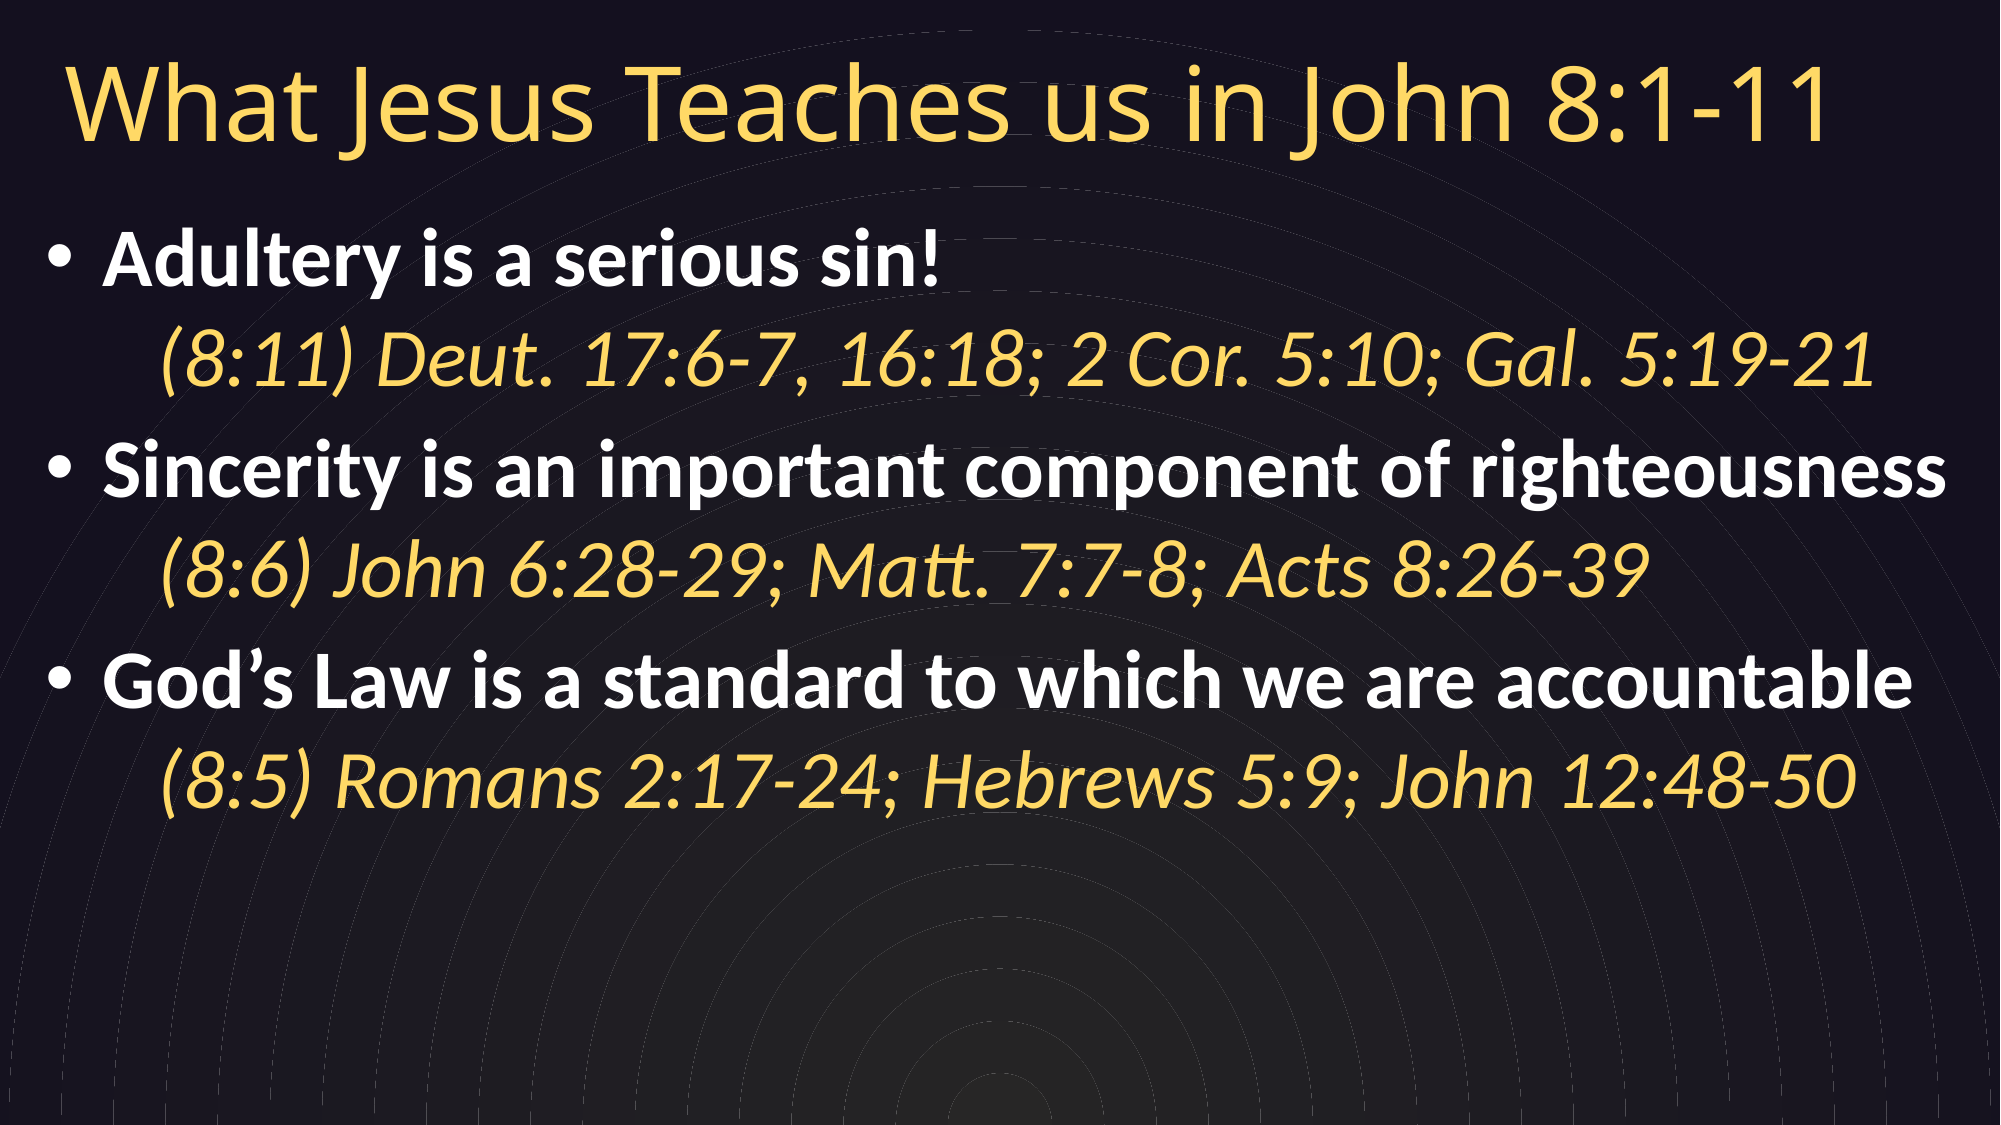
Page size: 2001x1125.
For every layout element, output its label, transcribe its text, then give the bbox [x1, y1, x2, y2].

list Adultery is a serious sin! (8:11) Deut. 17:6-7, 16:18; 2 Cor. 5:10; Gal. 5:19-21 Sincerity is an important component of righteousness (8:6) John 6:28-29; Matt. 7:7-8; Acts 8:26-39 God’s Law is a standard to which we are accountable (8:5) Romans 2:17-24; Hebrews 5:9; John 12:48-50 [30, 207, 1969, 1093]
title What Jesus Teaches us in John 8:1-11 [49, 32, 1863, 183]
